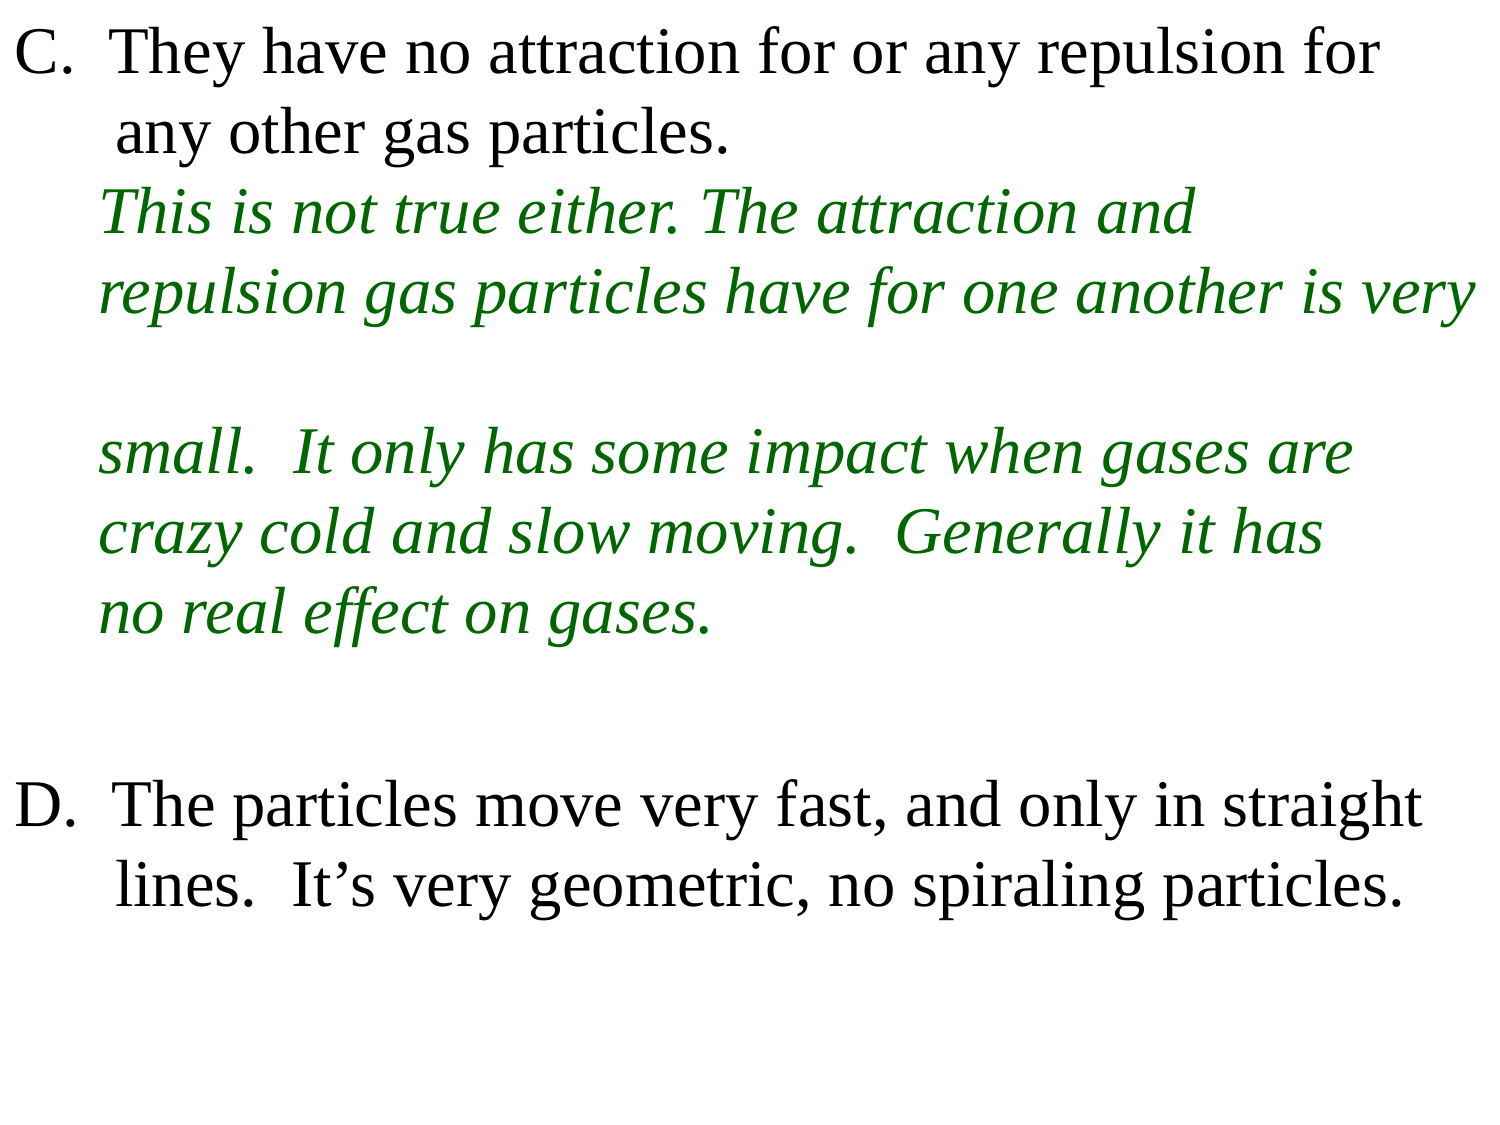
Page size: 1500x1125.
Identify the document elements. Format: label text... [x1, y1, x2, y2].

text_box C. They have no attraction for or any repulsion for any other gas particles. This is not true either. The attraction and repulsion gas particles have for one another is very small. It only has some impact when gases are crazy cold and slow moving. Generally it has no real effect on gases. D. The particles move very fast, and only in straight lines. It’s very geometric, no spiraling particles. [0, 0, 1500, 928]
